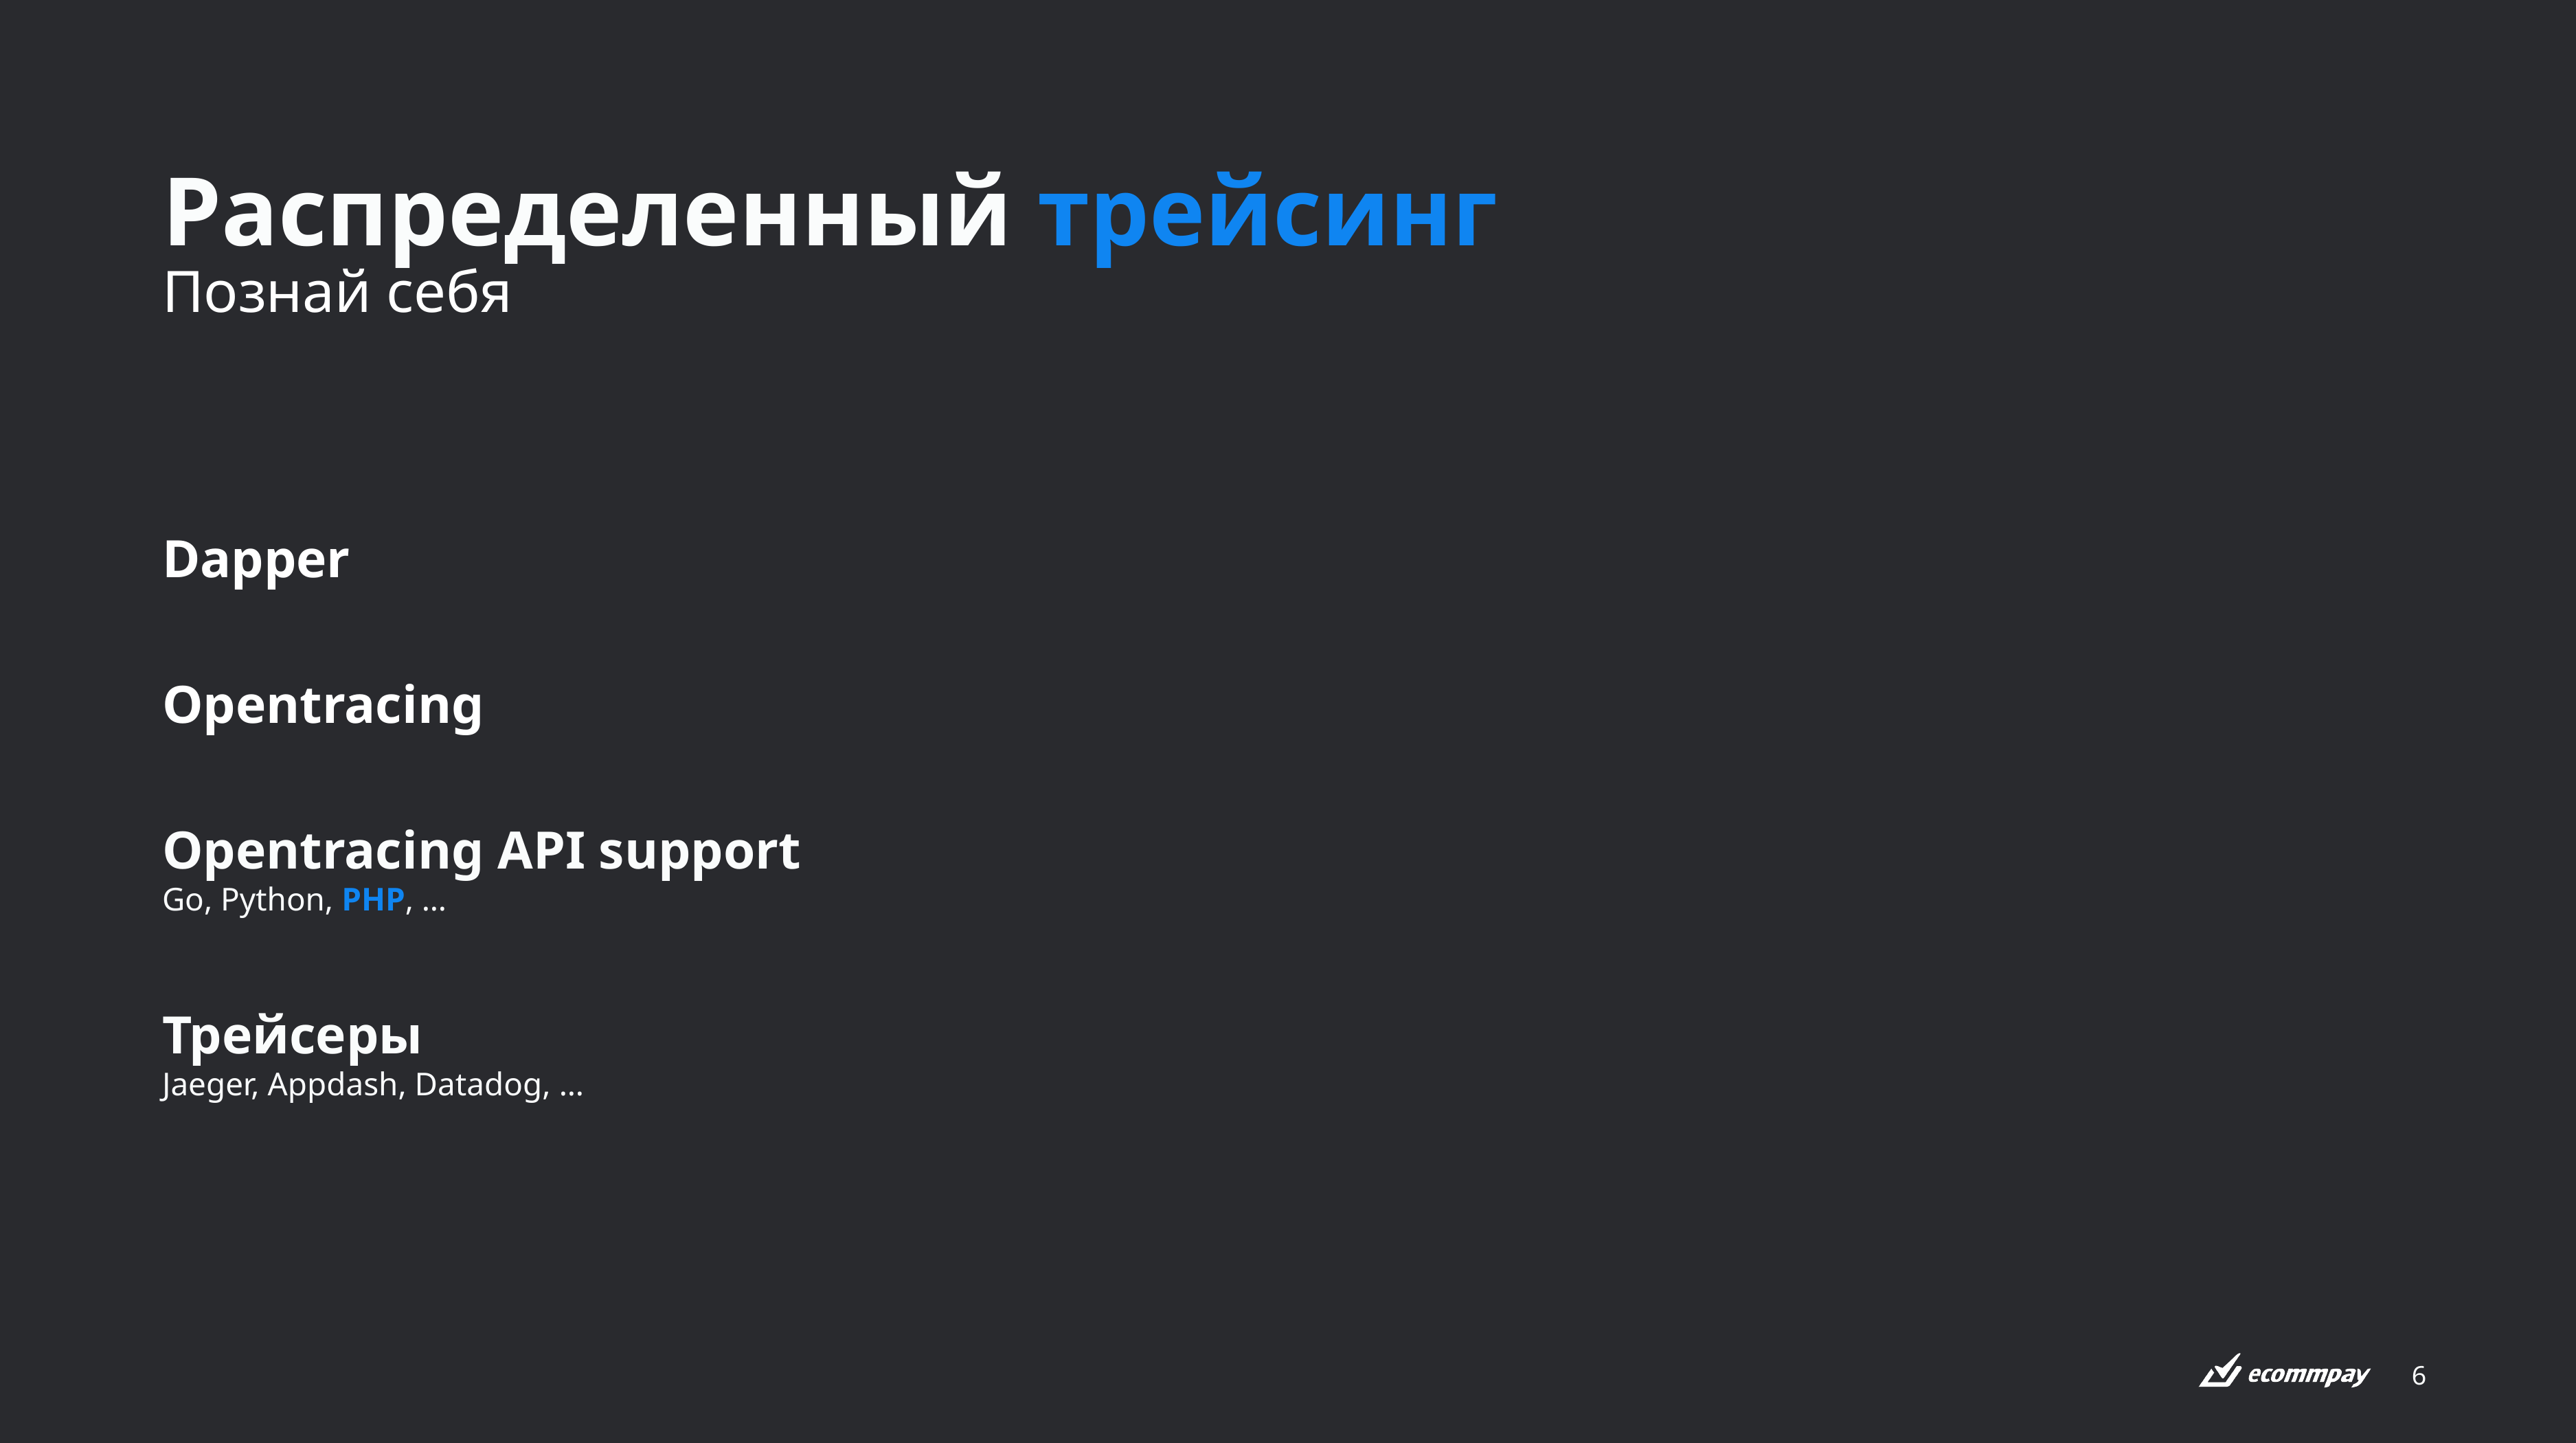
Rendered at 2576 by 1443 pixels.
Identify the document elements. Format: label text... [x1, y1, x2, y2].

text_box Opentracing [152, 635, 779, 739]
text_box Распределенный трейсинг [152, 89, 2514, 440]
text_box Познай себя [152, 249, 938, 329]
picture [2195, 1284, 2375, 1443]
text_box Opentracing API support Go, Python, PHP, … [152, 781, 866, 922]
slide_number 6 [2375, 1338, 2437, 1416]
text_box Dapper [152, 489, 779, 593]
text_box Трейсеры Jaeger, Appdash, Datadog, … [152, 966, 779, 1107]
